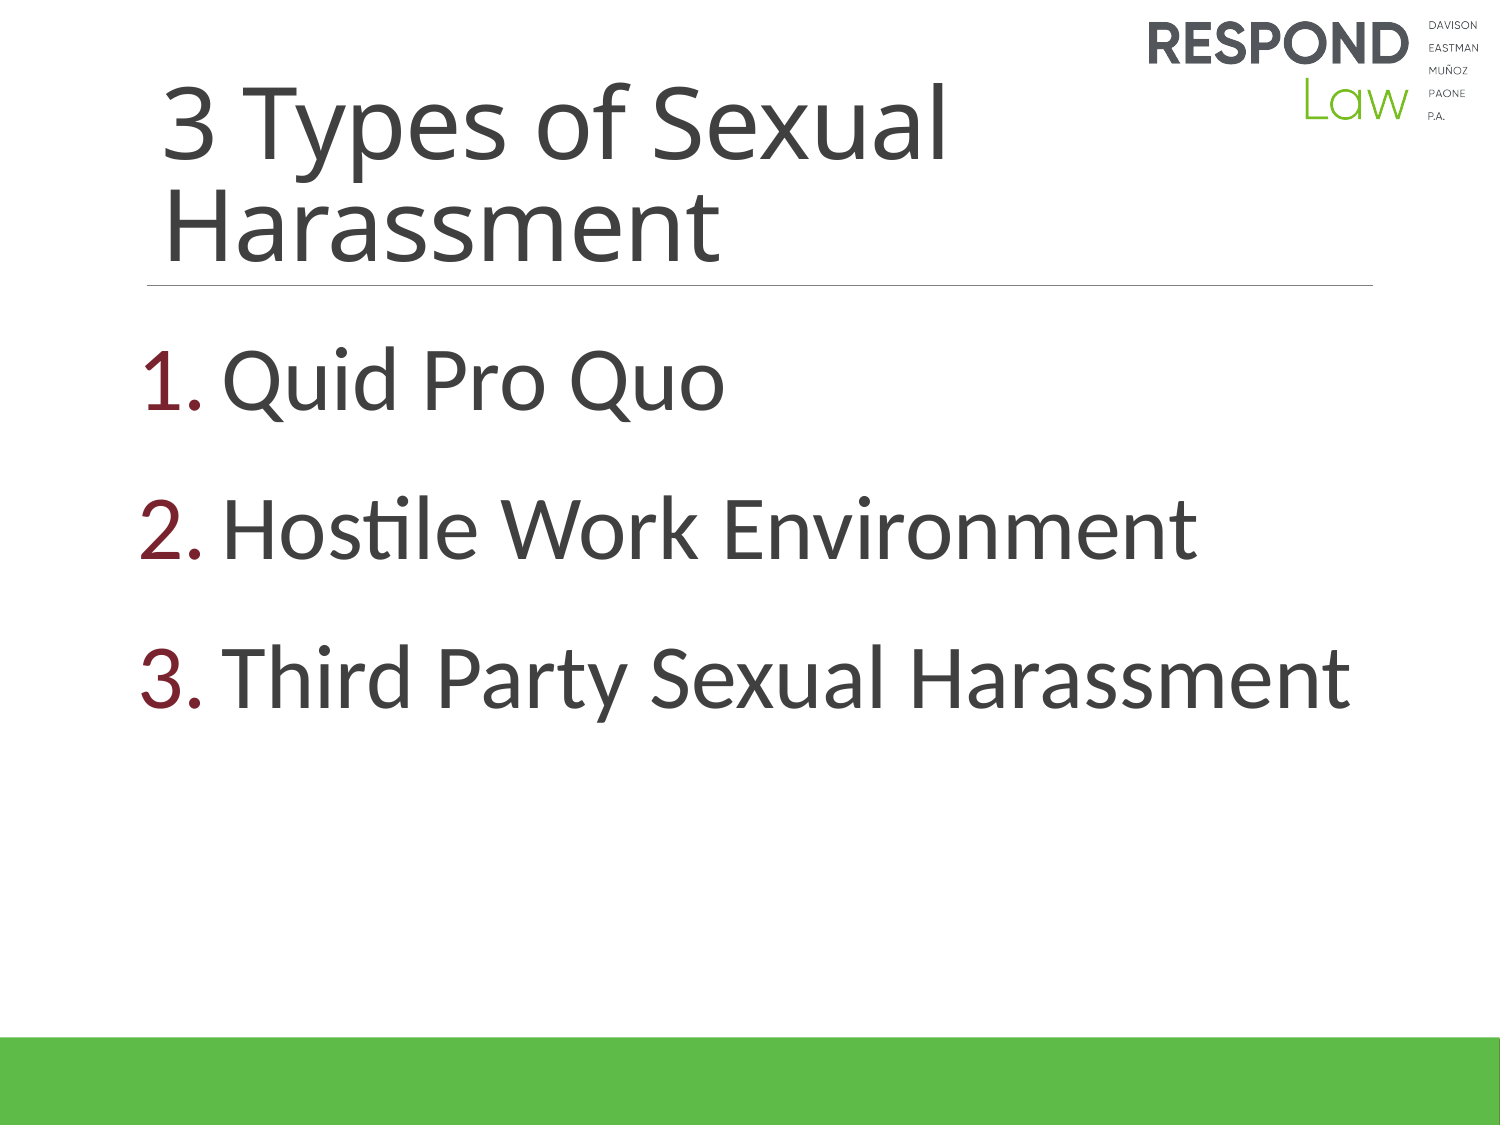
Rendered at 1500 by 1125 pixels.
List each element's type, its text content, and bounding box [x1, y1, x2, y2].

list Quid Pro Quo Hostile Work Environment Third Party Sexual Harassment [137, 323, 1400, 1026]
picture [1149, 21, 1478, 120]
title 3 Types of Sexual Harassment [146, 51, 1385, 290]
